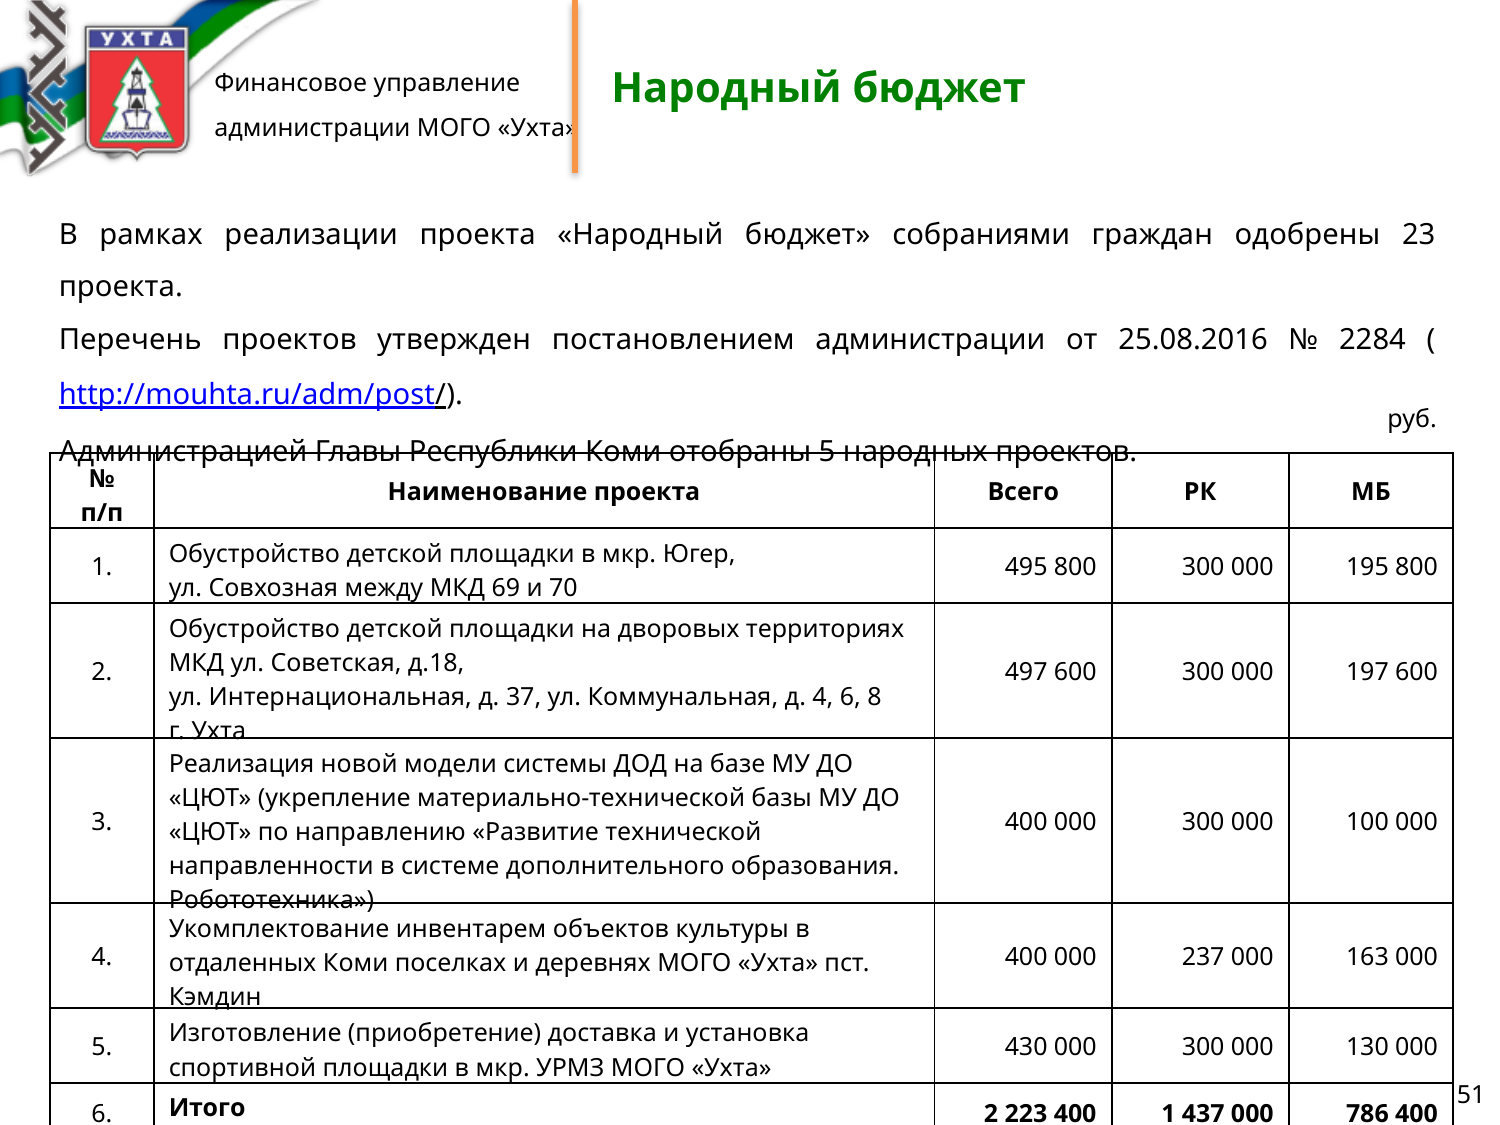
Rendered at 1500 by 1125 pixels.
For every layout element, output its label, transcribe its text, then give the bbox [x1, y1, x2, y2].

table_cell 400 000 [935, 739, 1111, 902]
table_cell 497 600 [935, 604, 1111, 737]
table_cell 786 400 [1290, 1084, 1452, 1125]
table_cell 2. [51, 604, 153, 737]
table_header Наименование проекта [155, 454, 934, 527]
table_cell 195 800 [1290, 529, 1452, 602]
table_cell 3. [51, 739, 153, 902]
table_cell 495 800 [935, 529, 1111, 602]
slide_number 51 [1454, 1065, 1500, 1125]
table_cell 5. [51, 1009, 153, 1082]
table_cell 300 000 [1113, 529, 1288, 602]
text_box В рамках реализации проекта «Народный бюджет» собраниями граждан одобрены 23 проекта. Перечень проектов утвержден постановлением администрации от 25.08.2016 № 2284 (http://mouhta.ru/adm/post/). Администрацией Главы Республики Коми отобраны 5 народных проектов. [42, 188, 1453, 477]
table_cell Обустройство детской площадки в мкр. Югер, ул. Совхозная между МКД 69 и 70 [155, 529, 934, 602]
table_cell 400 000 [935, 904, 1111, 1007]
table_header МБ [1290, 454, 1452, 527]
table_cell 1 437 000 [1113, 1084, 1288, 1125]
table_cell 300 000 [1113, 739, 1288, 902]
table_cell 163 000 [1290, 904, 1452, 1007]
table_cell Обустройство детской площадки на дворовых территориях МКД ул. Советская, д.18, ул. Интернациональная, д. 37, ул. Коммунальная, д. 4, 6, 8 г. Ухта [155, 604, 934, 737]
table_cell 237 000 [1113, 904, 1288, 1007]
table_header РК [1113, 454, 1288, 527]
table_cell 130 000 [1290, 1009, 1452, 1082]
table_cell 300 000 [1113, 604, 1288, 737]
table_cell 6. [51, 1084, 153, 1125]
table_cell 1. [51, 529, 153, 602]
table_header Всего [935, 454, 1111, 527]
table_cell 300 000 [1113, 1009, 1288, 1082]
table_cell Укомплектование инвентарем объектов культуры в отдаленных Коми поселках и деревнях МОГО «Ухта» пст. Кэмдин [155, 904, 934, 1007]
table_cell 100 000 [1290, 739, 1452, 902]
table_cell Реализация новой модели системы ДОД на базе МУ ДО «ЦЮТ» (укрепление материально-технической базы МУ ДО «ЦЮТ» по направлению «Развитие технической направленности в системе дополнительного образования. Робототехника») [155, 739, 934, 902]
table_cell Изготовление (приобретение) доставка и установка спортивной площадки в мкр. УРМЗ МОГО «Ухта» [155, 1009, 934, 1082]
table_cell 2 223 400 [935, 1084, 1111, 1125]
table_cell 197 600 [1290, 604, 1452, 737]
picture [0, 0, 374, 189]
title Народный бюджет [596, 0, 1500, 173]
table_cell Итого [155, 1084, 934, 1125]
table_header № п/п [51, 454, 153, 527]
table_cell 4. [51, 904, 153, 1007]
text_box руб. [1370, 393, 1454, 442]
table_cell 430 000 [935, 1009, 1111, 1082]
